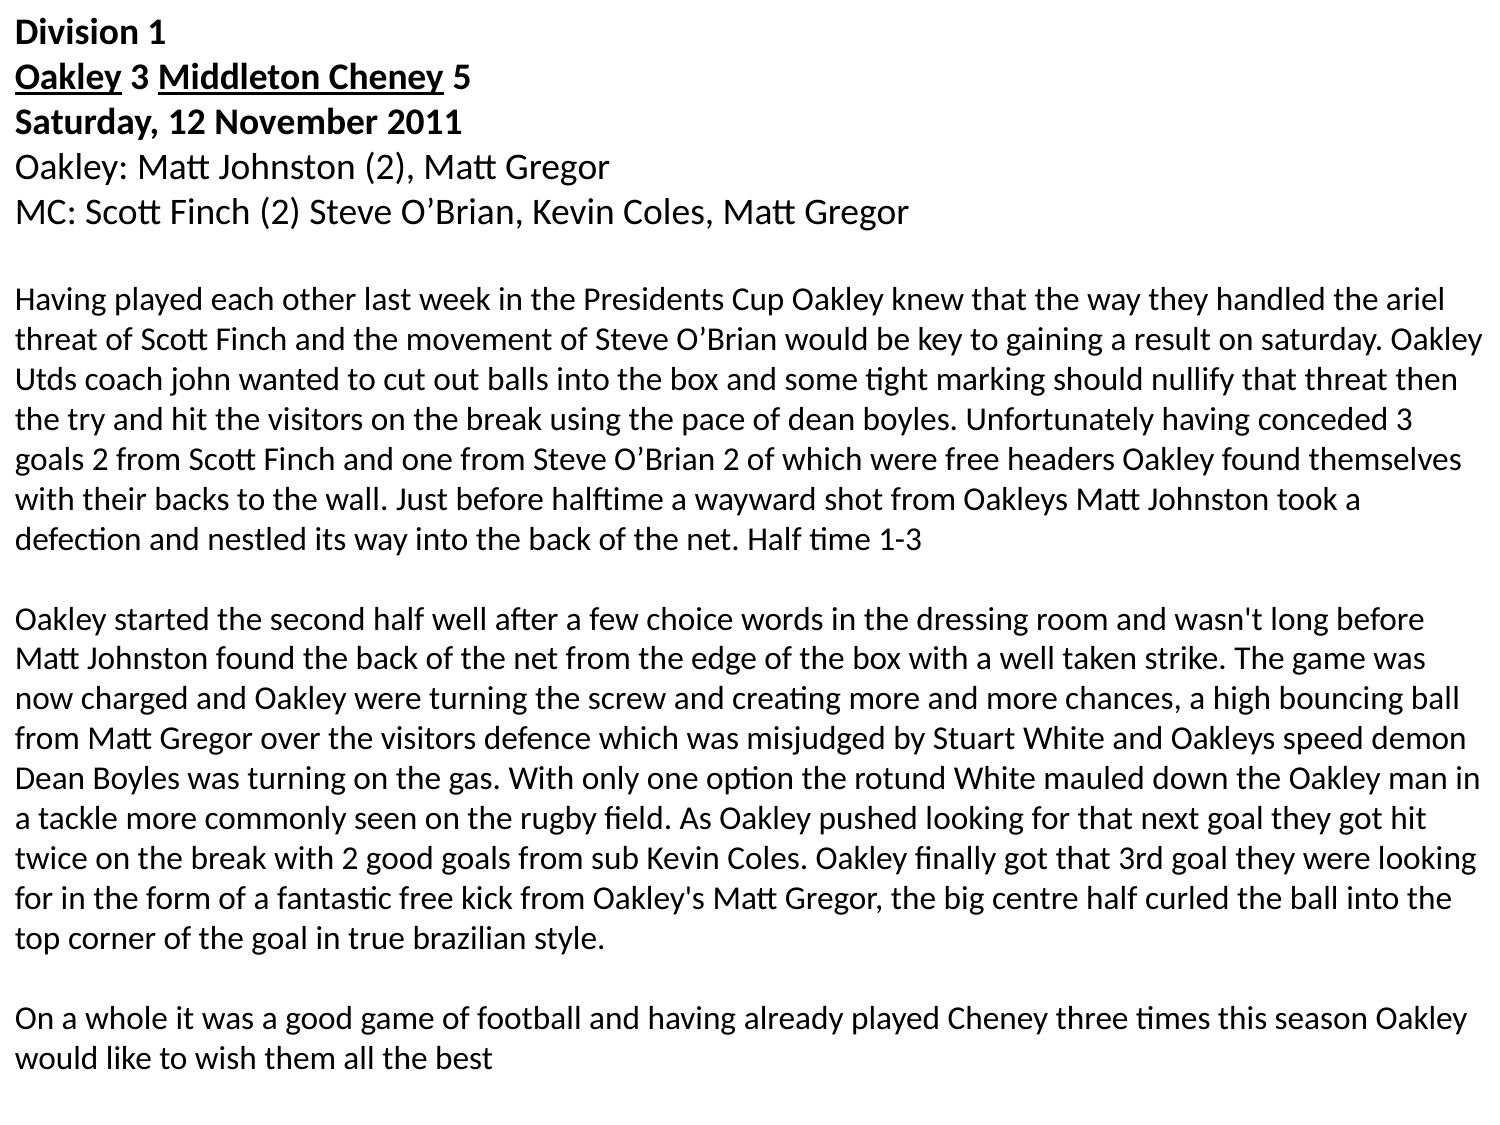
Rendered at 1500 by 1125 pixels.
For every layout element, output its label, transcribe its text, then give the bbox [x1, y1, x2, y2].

text_box Division 1 Oakley 3 Middleton Cheney 5 Saturday, 12 November 2011 Oakley: Matt Johnston (2), Matt Gregor MC: Scott Finch (2) Steve O’Brian, Kevin Coles, Matt Gregor Having played each other last week in the Presidents Cup Oakley knew that the way they handled the ariel threat of Scott Finch and the movement of Steve O’Brian would be key to gaining a result on saturday. Oakley Utds coach john wanted to cut out balls into the box and some tight marking should nullify that threat then the try and hit the visitors on the break using the pace of dean boyles. Unfortunately having conceded 3 goals 2 from Scott Finch and one from Steve O’Brian 2 of which were free headers Oakley found themselves with their backs to the wall. Just before halftime a wayward shot from Oakleys Matt Johnston took a defection and nestled its way into the back of the net. Half time 1-3 Oakley started the second half well after a few choice words in the dressing room and wasn't long before Matt Johnston found the back of the net from the edge of the box with a well taken strike. The game was now charged and Oakley were turning the screw and creating more and more chances, a high bouncing ball from Matt Gregor over the visitors defence which was misjudged by Stuart White and Oakleys speed demon Dean Boyles was turning on the gas. With only one option the rotund White mauled down the Oakley man in a tackle more commonly seen on the rugby field. As Oakley pushed looking for that next goal they got hit twice on the break with 2 good goals from sub Kevin Coles. Oakley finally got that 3rd goal they were looking for in the form of a fantastic free kick from Oakley's Matt Gregor, the big centre half curled the ball into the top corner of the goal in true brazilian style. On a whole it was a good game of football and having already played Cheney three times this season Oakley would like to wish them all the best [0, 0, 1500, 1084]
